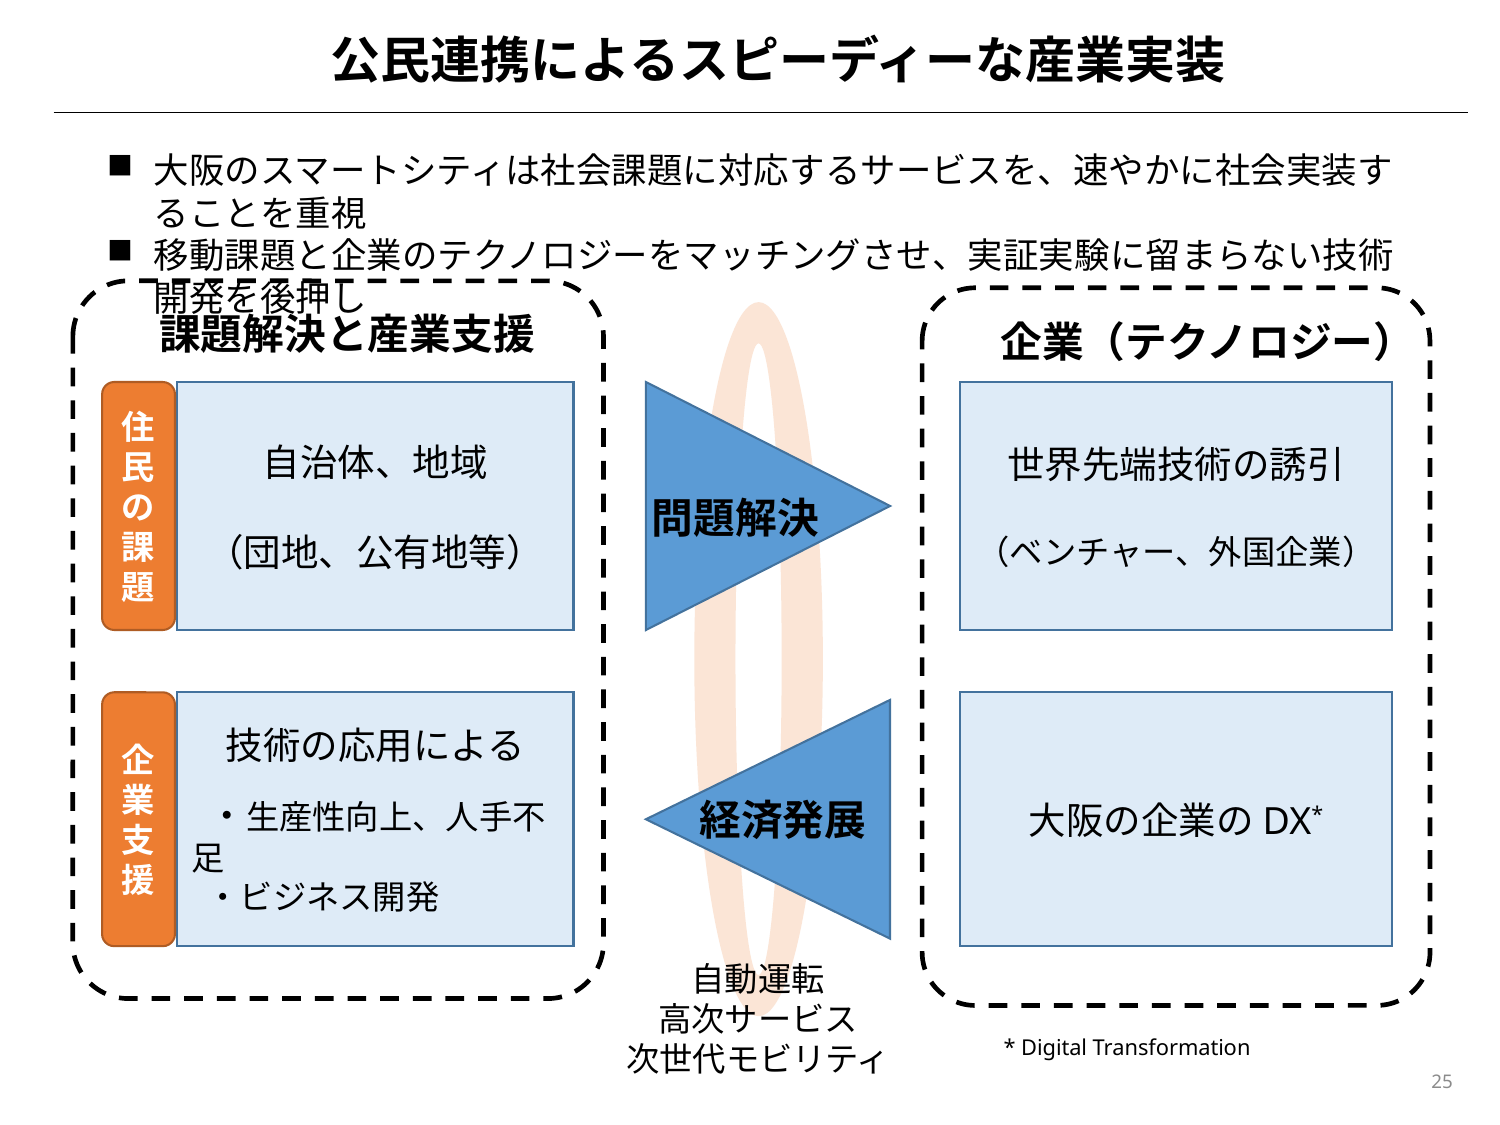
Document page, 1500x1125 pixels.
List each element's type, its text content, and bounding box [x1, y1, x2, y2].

text_box * Digital Transformation [988, 1025, 1272, 1067]
text_box [710, 698, 892, 941]
text_box 大阪のスマートシティは社会課題に対応するサービスを、速やかに社会実装することを重視 移動課題と企業のテクノロジーをマッチングさせ、実証実験に留まらない技術開発を後押し [92, 141, 1430, 326]
text_box 公民連携によるスピーディーな産業実装 [103, 21, 1453, 96]
text_box [710, 326, 814, 465]
text_box [644, 380, 893, 536]
text_box 課題解決と産業支援 [144, 300, 550, 365]
text_box [693, 585, 739, 786]
text_box 自動運転 高次サービス 次世代モビリティ [611, 950, 905, 1086]
slide_number 25 [1130, 1053, 1468, 1113]
text_box [71, 279, 605, 1000]
text_box [766, 884, 808, 950]
text_box 経済発展 [684, 786, 882, 852]
text_box [921, 286, 1432, 1007]
text_box 企業支援 [101, 691, 177, 948]
text_box 住民の課題 [101, 380, 177, 632]
text_box [644, 550, 806, 632]
text_box [779, 550, 824, 752]
text_box 問題解決 [637, 484, 834, 550]
text_box [643, 799, 684, 840]
text_box [703, 852, 751, 950]
text_box 企業（テクノロジー） [985, 308, 1431, 374]
